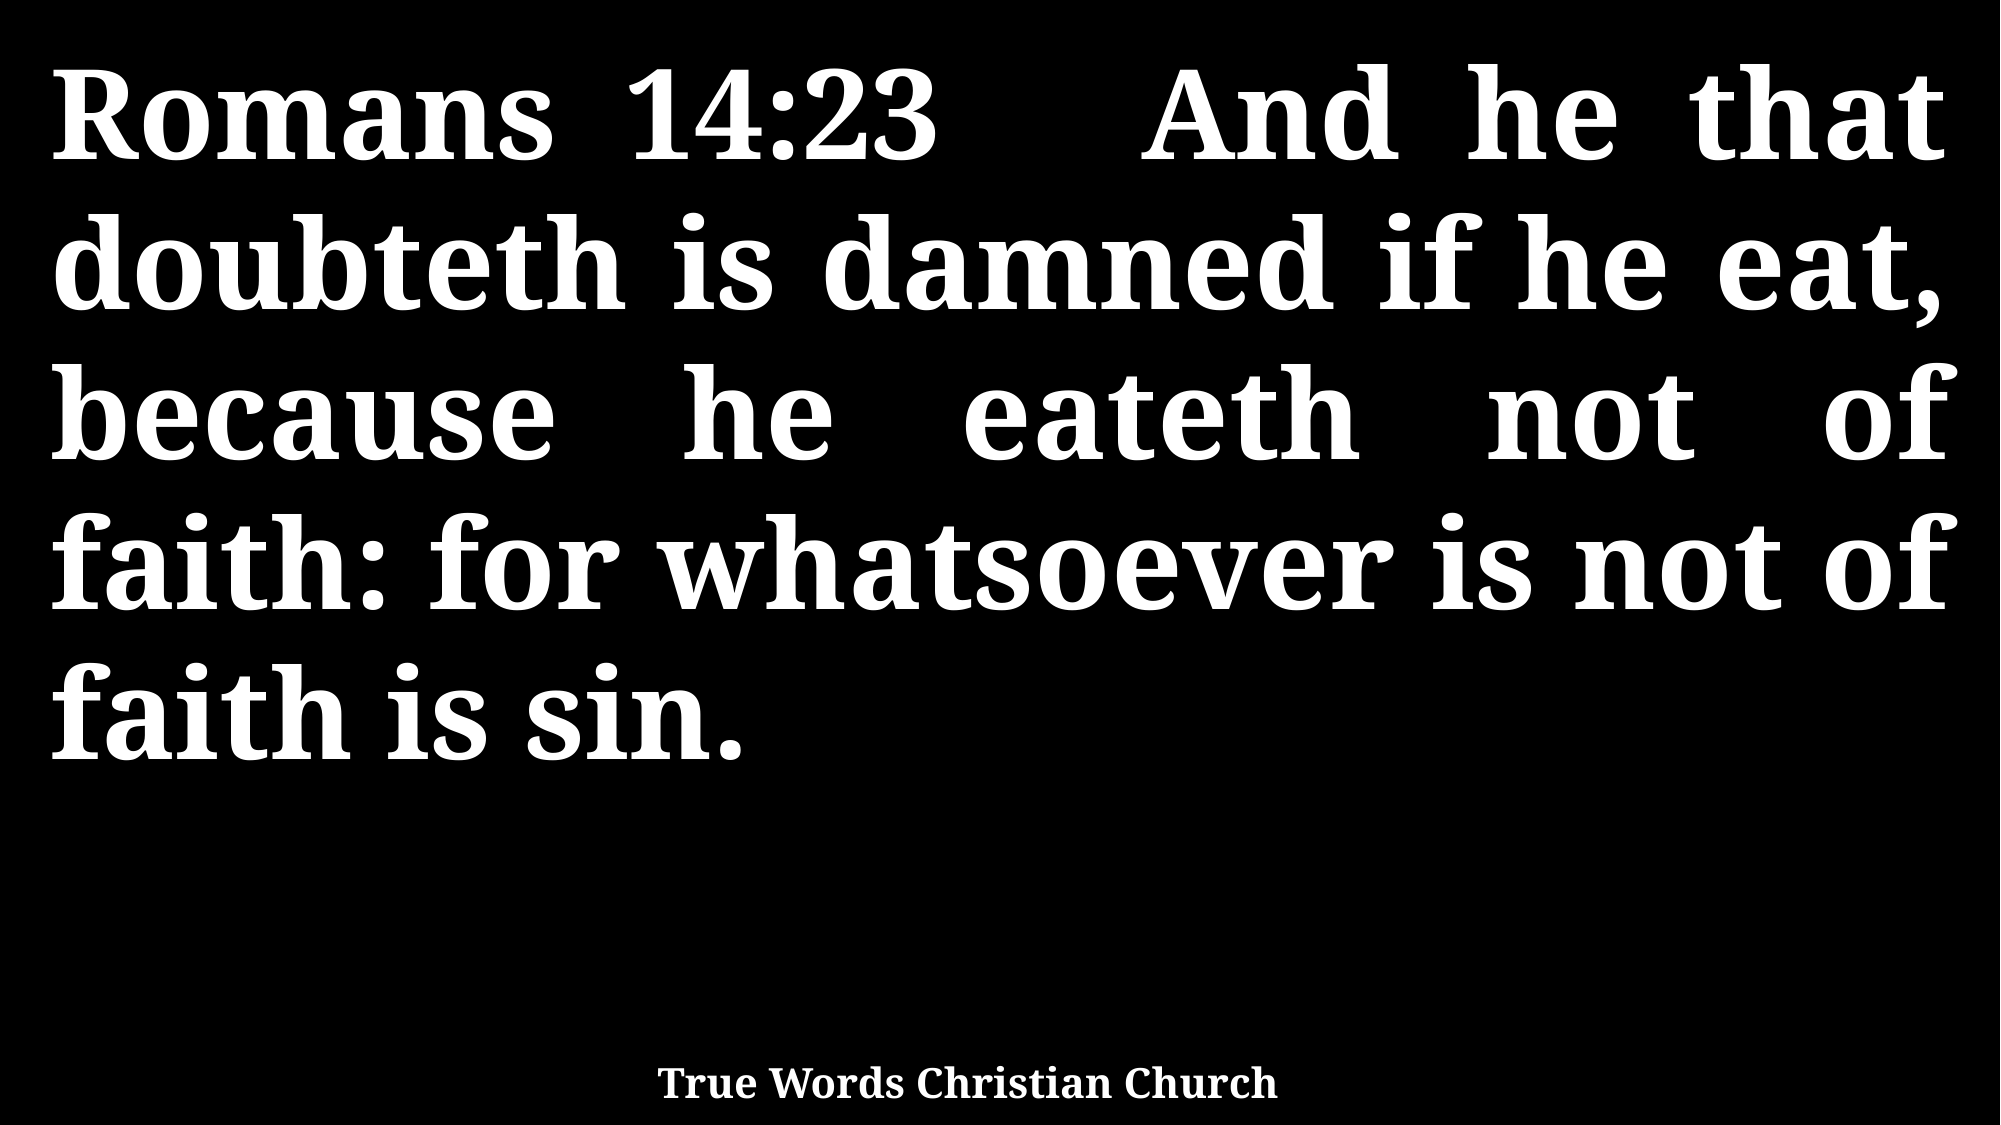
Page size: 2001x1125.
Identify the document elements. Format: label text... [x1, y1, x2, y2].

text_box True Words Christian Church [642, 1049, 1294, 1114]
text_box Romans 14:23 And he that doubteth is damned if he eat, because he eateth not of faith: for whatsoever is not of faith is sin. [35, 26, 1965, 792]
